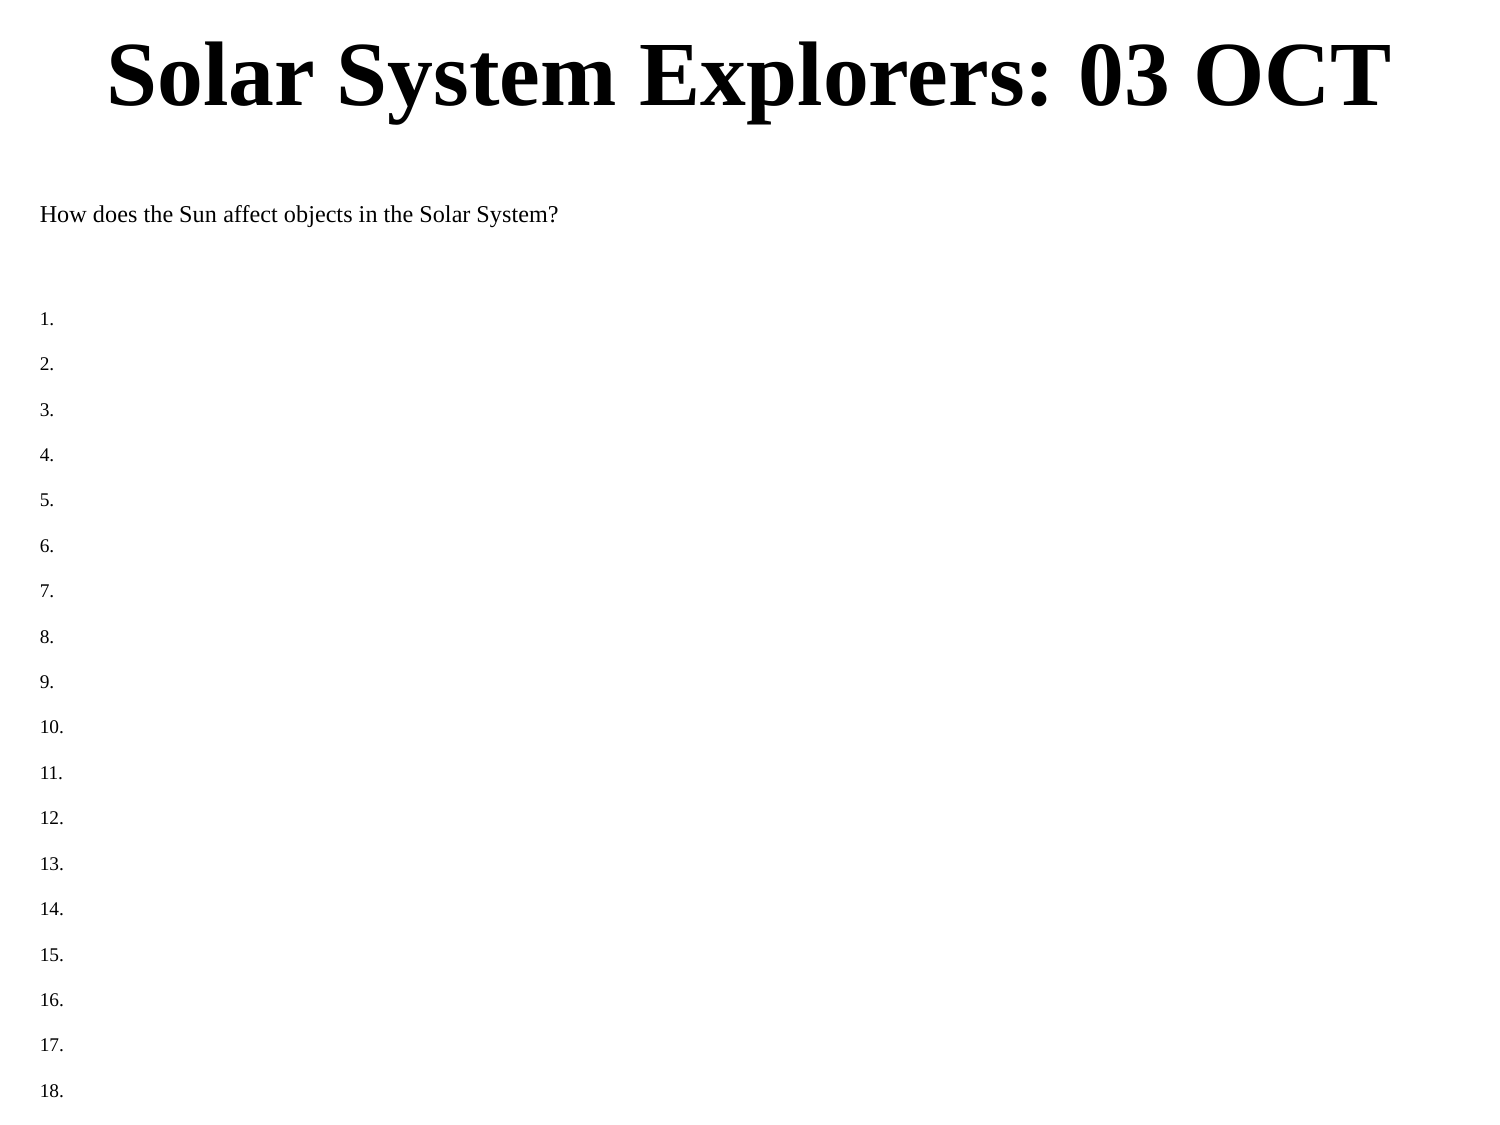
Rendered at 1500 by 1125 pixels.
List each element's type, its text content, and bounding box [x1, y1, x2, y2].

title Solar System Explorers: 03 OCT [0, 0, 1500, 138]
text_box How does the Sun affect objects in the Solar System? 1. 2. 3. 4. 5. 6. 7. 8. 9. 10. 11. 12. 13. 14. 15. 16. 17. 18. 19. 20. [24, 162, 1475, 1125]
